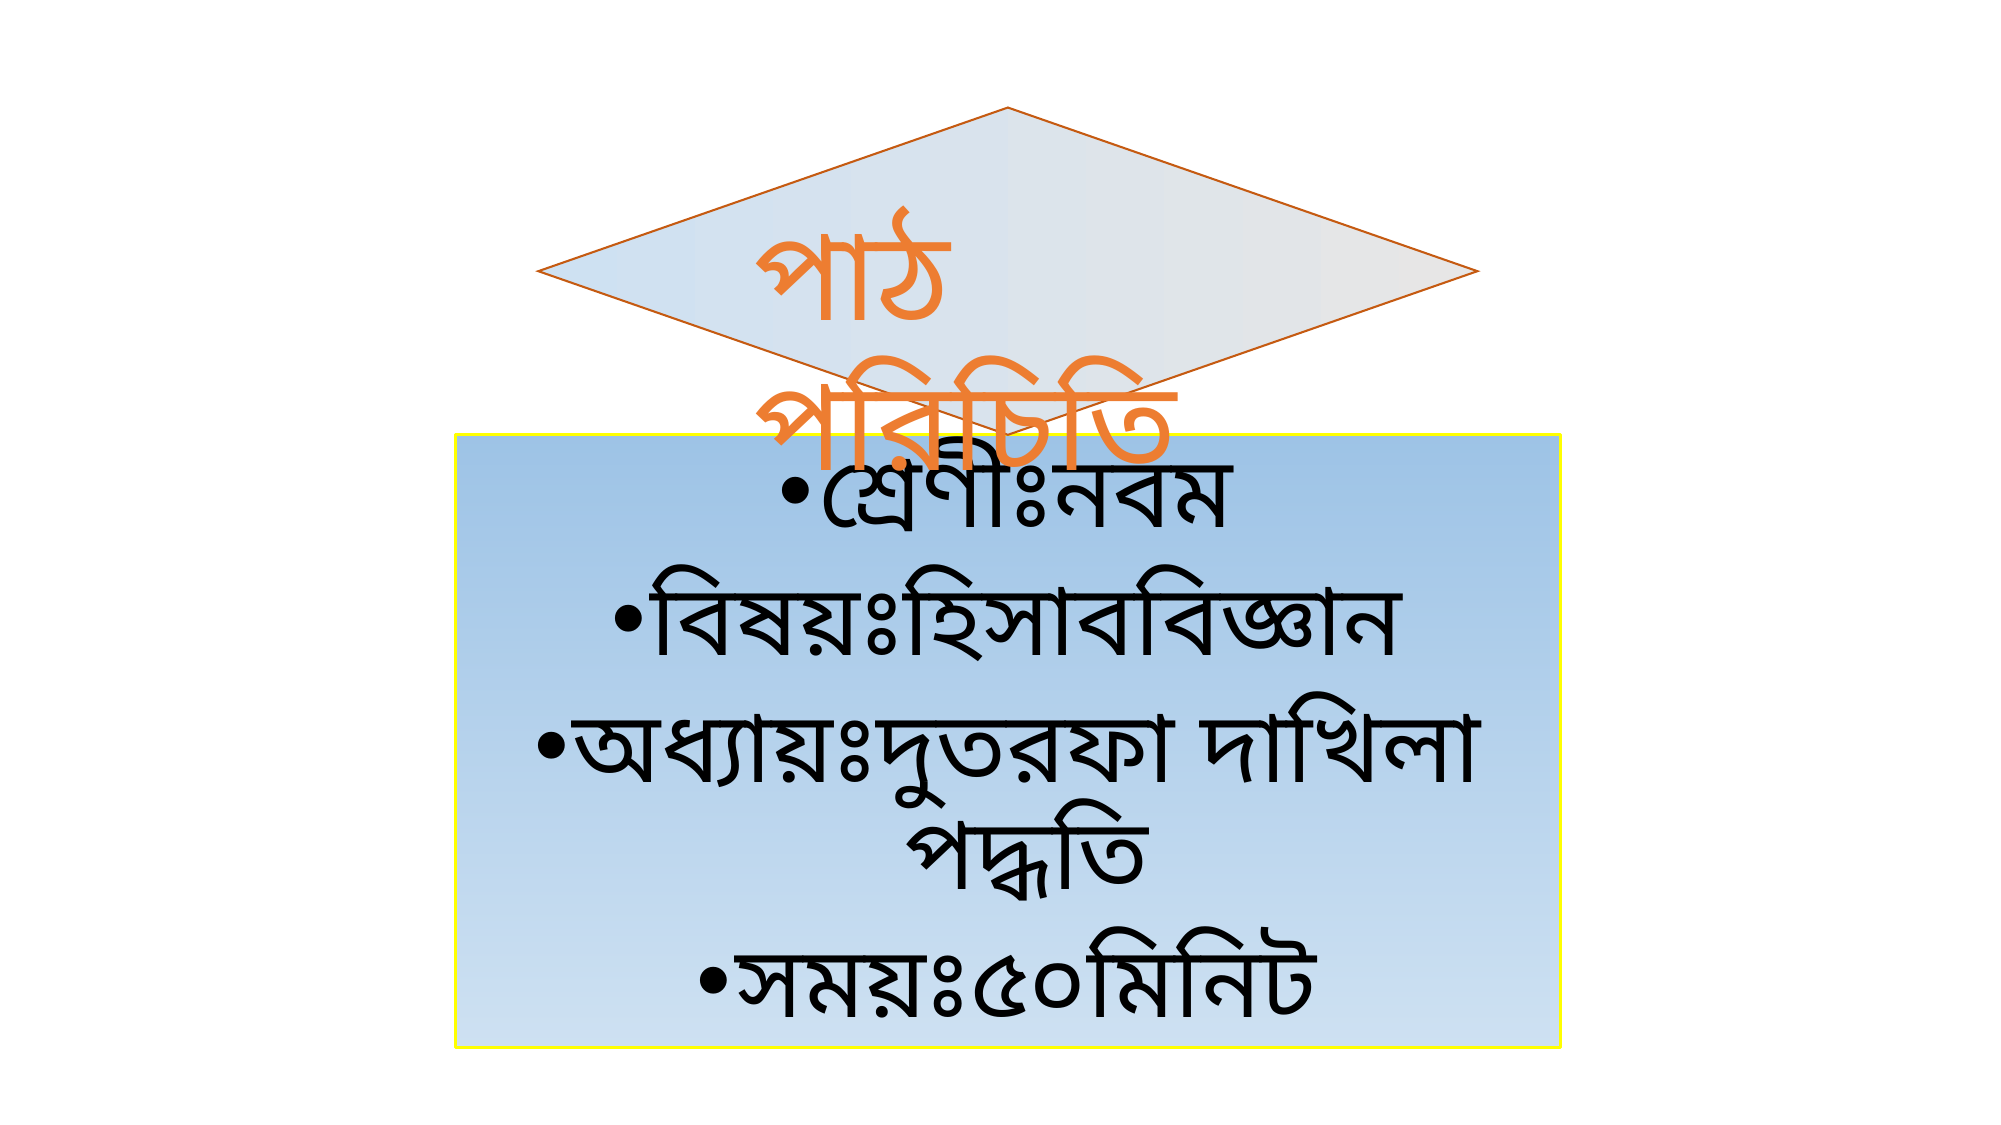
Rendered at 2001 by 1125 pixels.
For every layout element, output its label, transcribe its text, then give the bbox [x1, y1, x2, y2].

text_box [1277, 200, 1481, 343]
text_box [776, 106, 1240, 187]
text_box পাঠ পরিচিতি [739, 187, 1277, 503]
text_box [535, 200, 739, 343]
list শ্রেণীঃনবম বিষয়ঃহিসাববিজ্ঞান অধ্যায়ঃদুতরফা দাখিলা পদ্ধতি সময়ঃ৫০মিনিট [455, 434, 1561, 1048]
